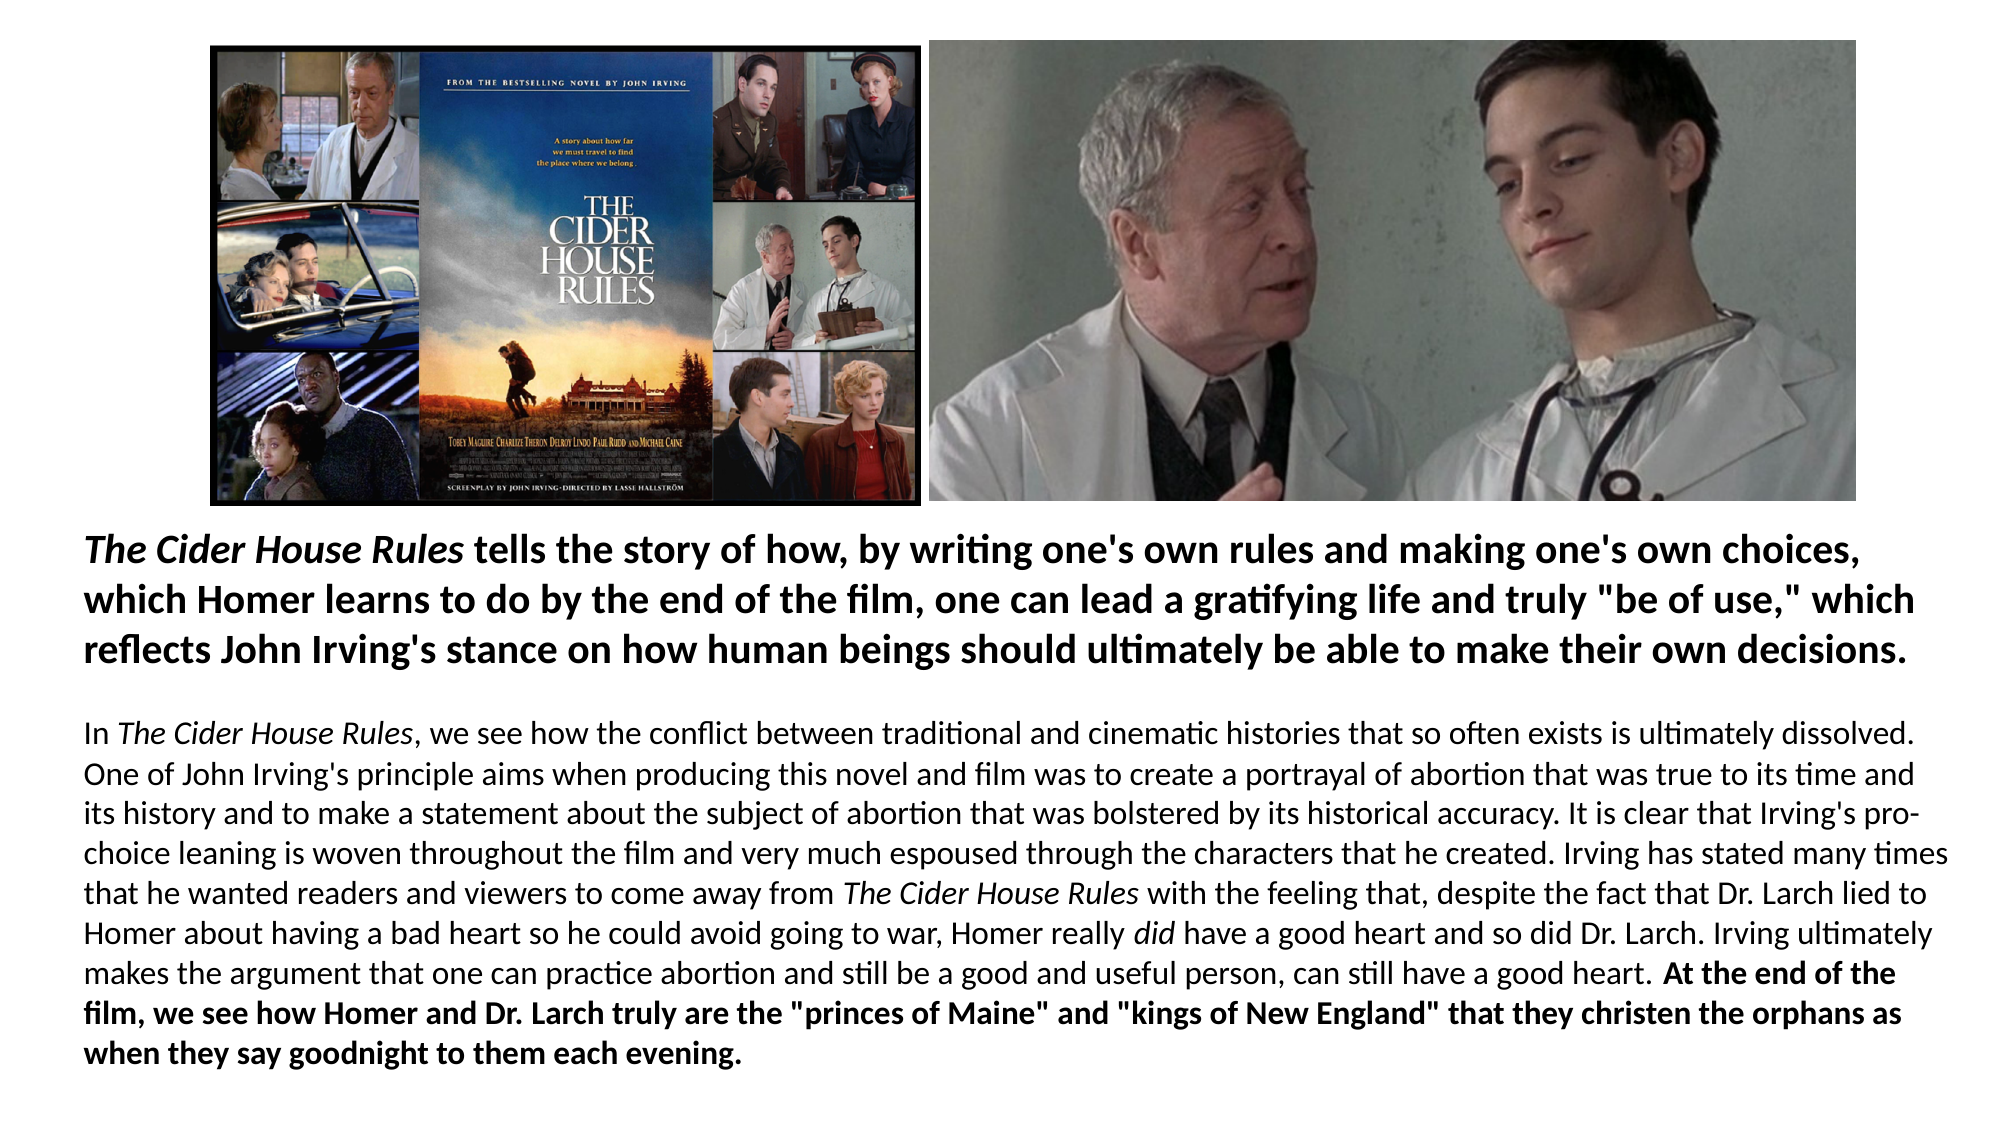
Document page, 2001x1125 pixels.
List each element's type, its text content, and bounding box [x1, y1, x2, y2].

text_box The Cider House Rules tells the story of how, by writing one's own rules and making one's own choices, which Homer learns to do by the end of the film, one can lead a gratifying life and truly "be of use," which reflects John Irving's stance on how human beings should ultimately be able to make their own decisions. In The Cider House Rules, we see how the conflict between traditional and cinematic histories that so often exists is ultimately dissolved. One of John Irving's principle aims when producing this novel and film was to create a portrayal of abortion that was true to its time and its history and to make a statement about the subject of abortion that was bolstered by its historical accuracy. It is clear that Irving's pro-choice leaning is woven throughout the film and very much espoused through the characters that he created. Irving has stated many times that he wanted readers and viewers to come away from The Cider House Rules with the feeling that, despite the fact that Dr. Larch lied to Homer about having a bad heart so he could avoid going to war, Homer really did have a good heart and so did Dr. Larch. Irving ultimately makes the argument that one can practice abortion and still be a good and useful person, can still have a good heart. At the end of the film, we see how Homer and Dr. Larch truly are the "princes of Maine" and "kings of New England" that they christen the orphans as when they say goodnight to them each evening. [68, 514, 1968, 1079]
picture [204, 40, 1856, 512]
